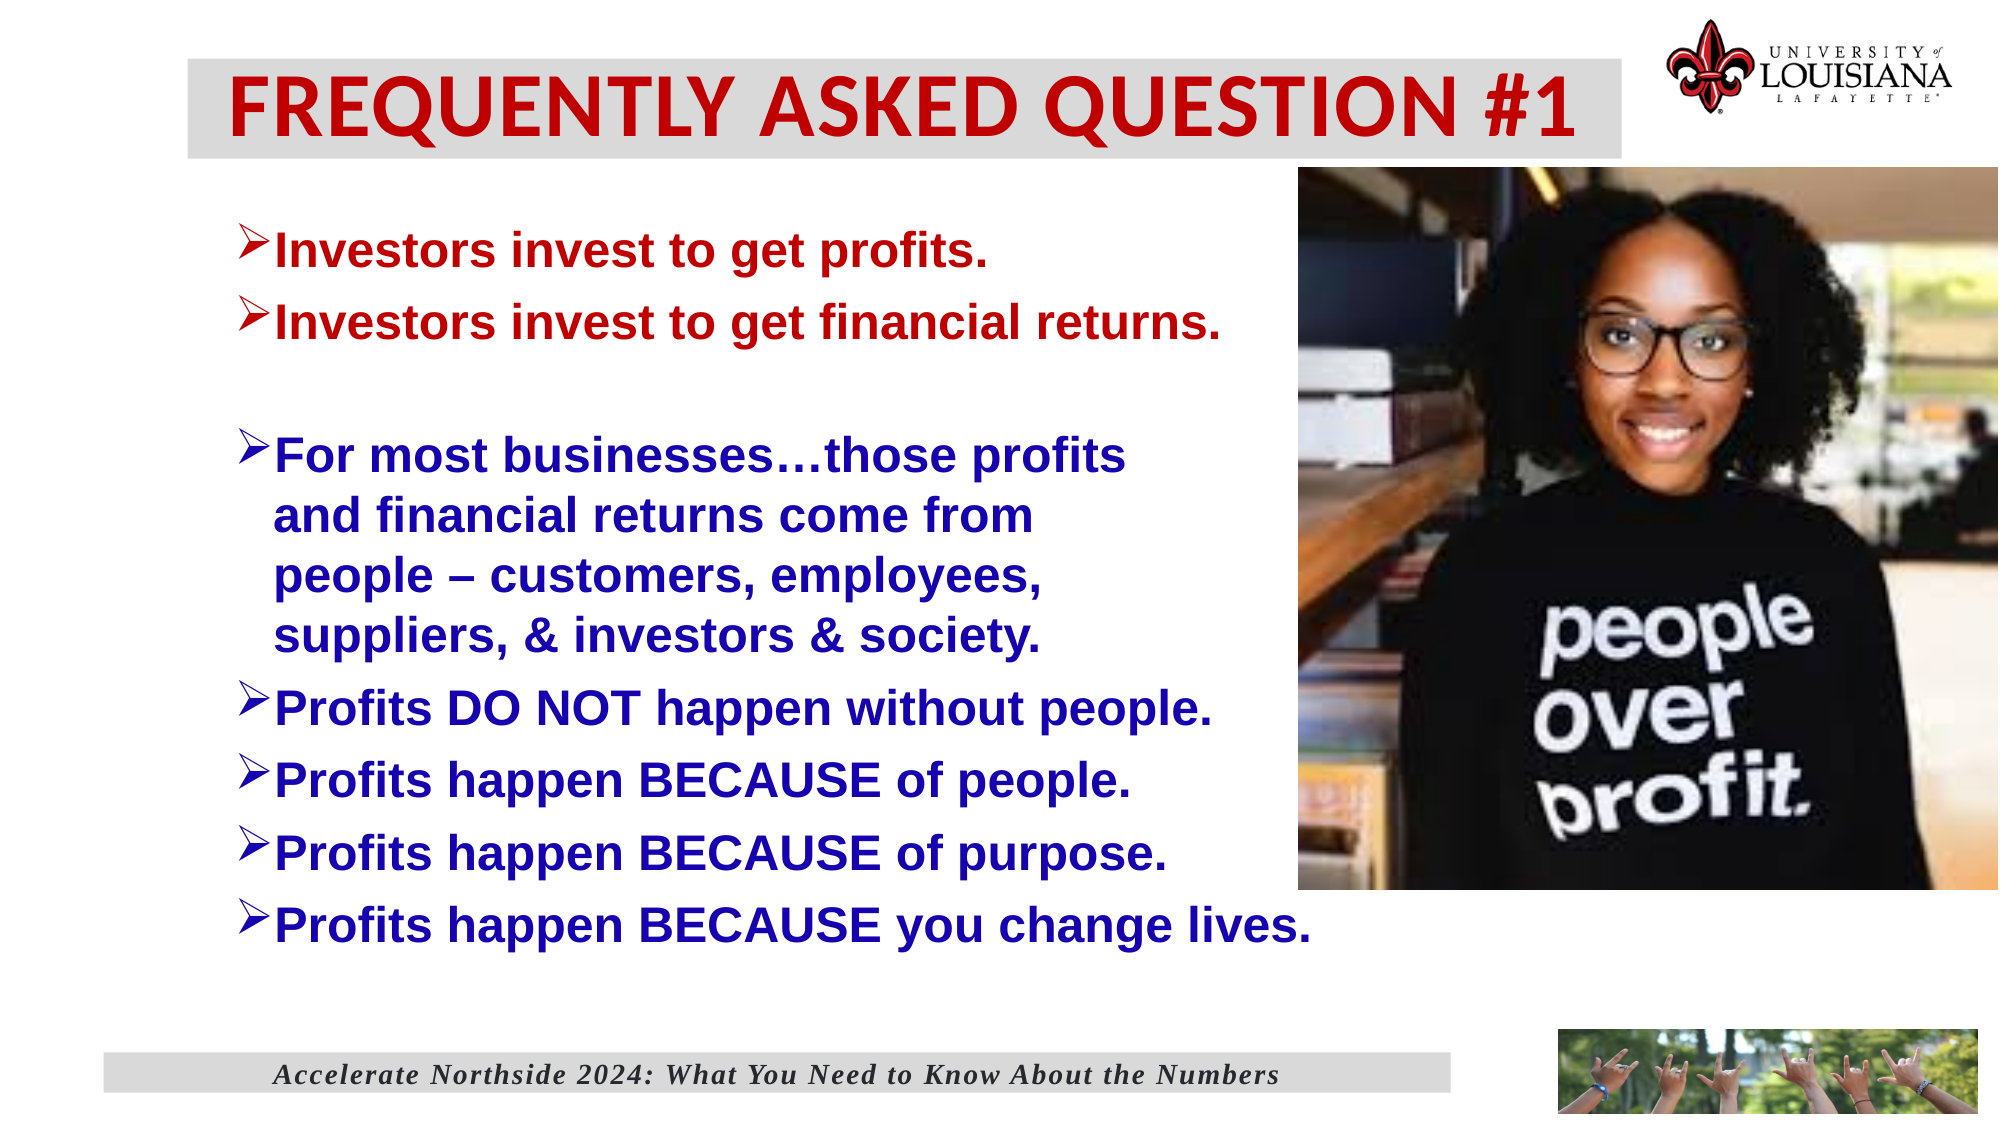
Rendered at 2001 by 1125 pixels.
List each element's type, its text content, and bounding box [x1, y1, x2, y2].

title FREQUENTLY ASKED QUESTION #1 [187, 58, 1622, 159]
text_box Accelerate Northside 2024: What You Need to Know About the Numbers [103, 1052, 1451, 1093]
picture [1297, 167, 1998, 890]
picture [1558, 1029, 1978, 1114]
list Investors invest to get profits. Investors invest to get financial returns. For most businesses…those profits and financial returns come from people – customers, employees, suppliers, & investors & society. Profits DO NOT happen without people. Profits happen BECAUSE of people. Profits happen BECAUSE of purpose. Profits happen BECAUSE you change lives. [187, 217, 1872, 981]
picture [1653, 8, 1978, 121]
